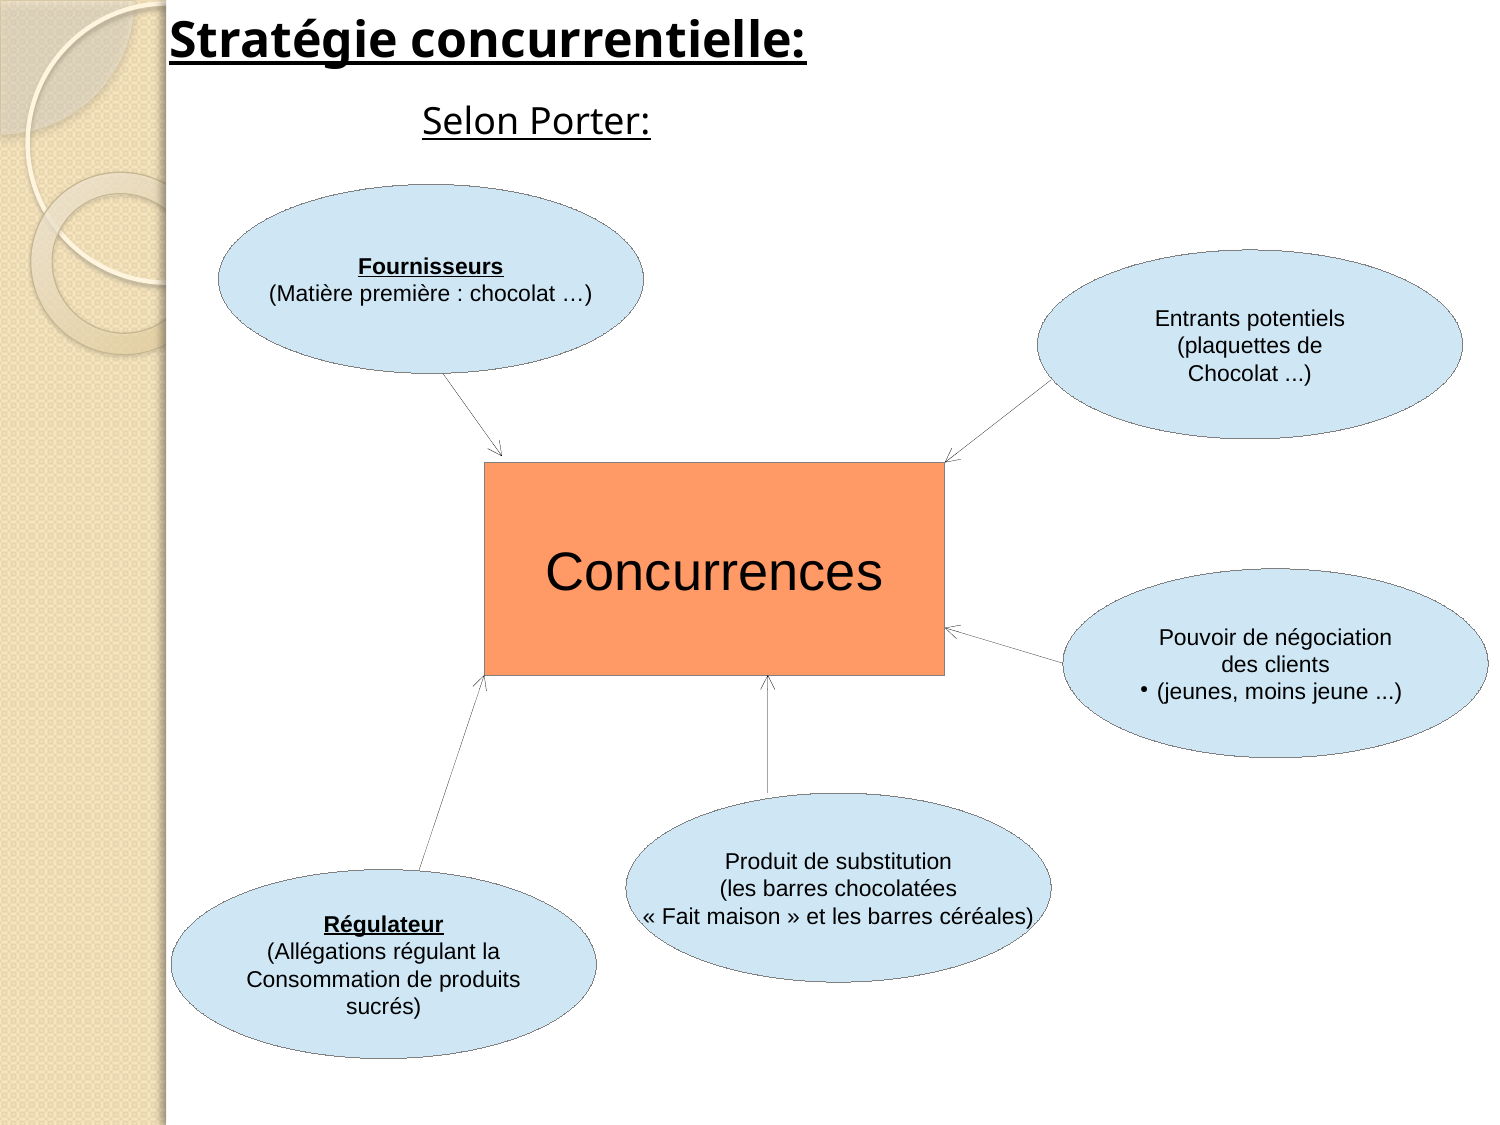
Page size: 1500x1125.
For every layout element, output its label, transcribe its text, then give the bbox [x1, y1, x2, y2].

text_box Régulateur (Allégations régulant la Consommation de produits sucrés) [171, 869, 597, 1059]
text_box Fournisseurs (Matière première : chocolat …) [218, 184, 644, 374]
text_box Concurrences [484, 462, 945, 676]
text_box Entrants potentiels (plaquettes de Chocolat ...) [1037, 249, 1463, 439]
text_box [760, 675, 775, 794]
text_box [944, 624, 1064, 664]
text_box Pouvoir de négociation des clients (jeunes, moins jeune ...) [1062, 568, 1489, 758]
text_box [419, 675, 487, 870]
text_box Stratégie concurrentielle: [154, 0, 822, 75]
text_box [442, 373, 502, 457]
text_box Produit de substitution (les barres chocolatées « Fait maison » et les barres céréales) [625, 793, 1052, 983]
text_box [944, 379, 1052, 463]
text_box Selon Porter: [407, 89, 870, 150]
